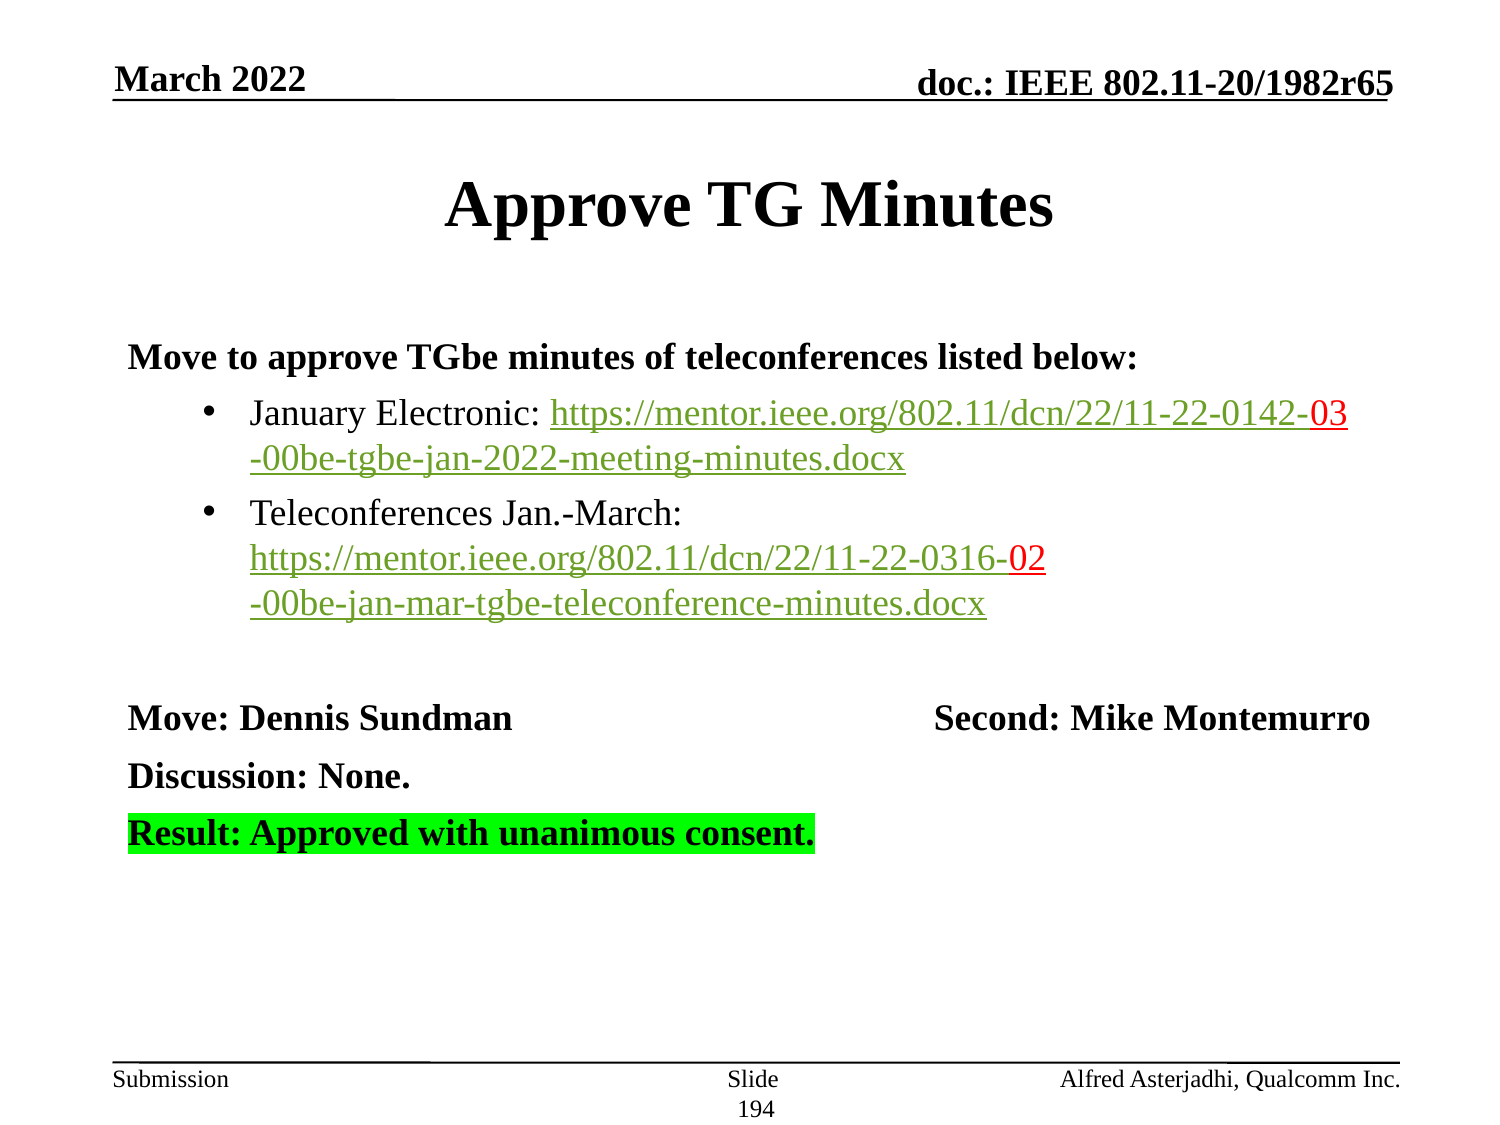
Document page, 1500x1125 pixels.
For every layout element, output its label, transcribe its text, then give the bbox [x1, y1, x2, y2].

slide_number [114, 54, 423, 100]
title Approve TG Minutes [112, 112, 1388, 288]
slide_number Slide 194 [712, 1061, 800, 1123]
list Move to approve TGbe minutes of teleconferences listed below: January Electronic: https://mentor.ieee.org/802.11/dcn/22/11-22-0142-03-00be-tgbe-jan-2022-meeting-minutes.docx Teleconferences Jan.-March: https://mentor.ieee.org/802.11/dcn/22/11-22-0316-02-00be-jan-mar-tgbe-teleconference-minutes.docx Move: Dennis Sundman Second: Mike Montemurro Discussion: None. Result: Approved with unanimous consent. [112, 324, 1388, 1000]
footer Alfred Asterjadhi, Qualcomm Inc. [878, 1061, 1402, 1093]
